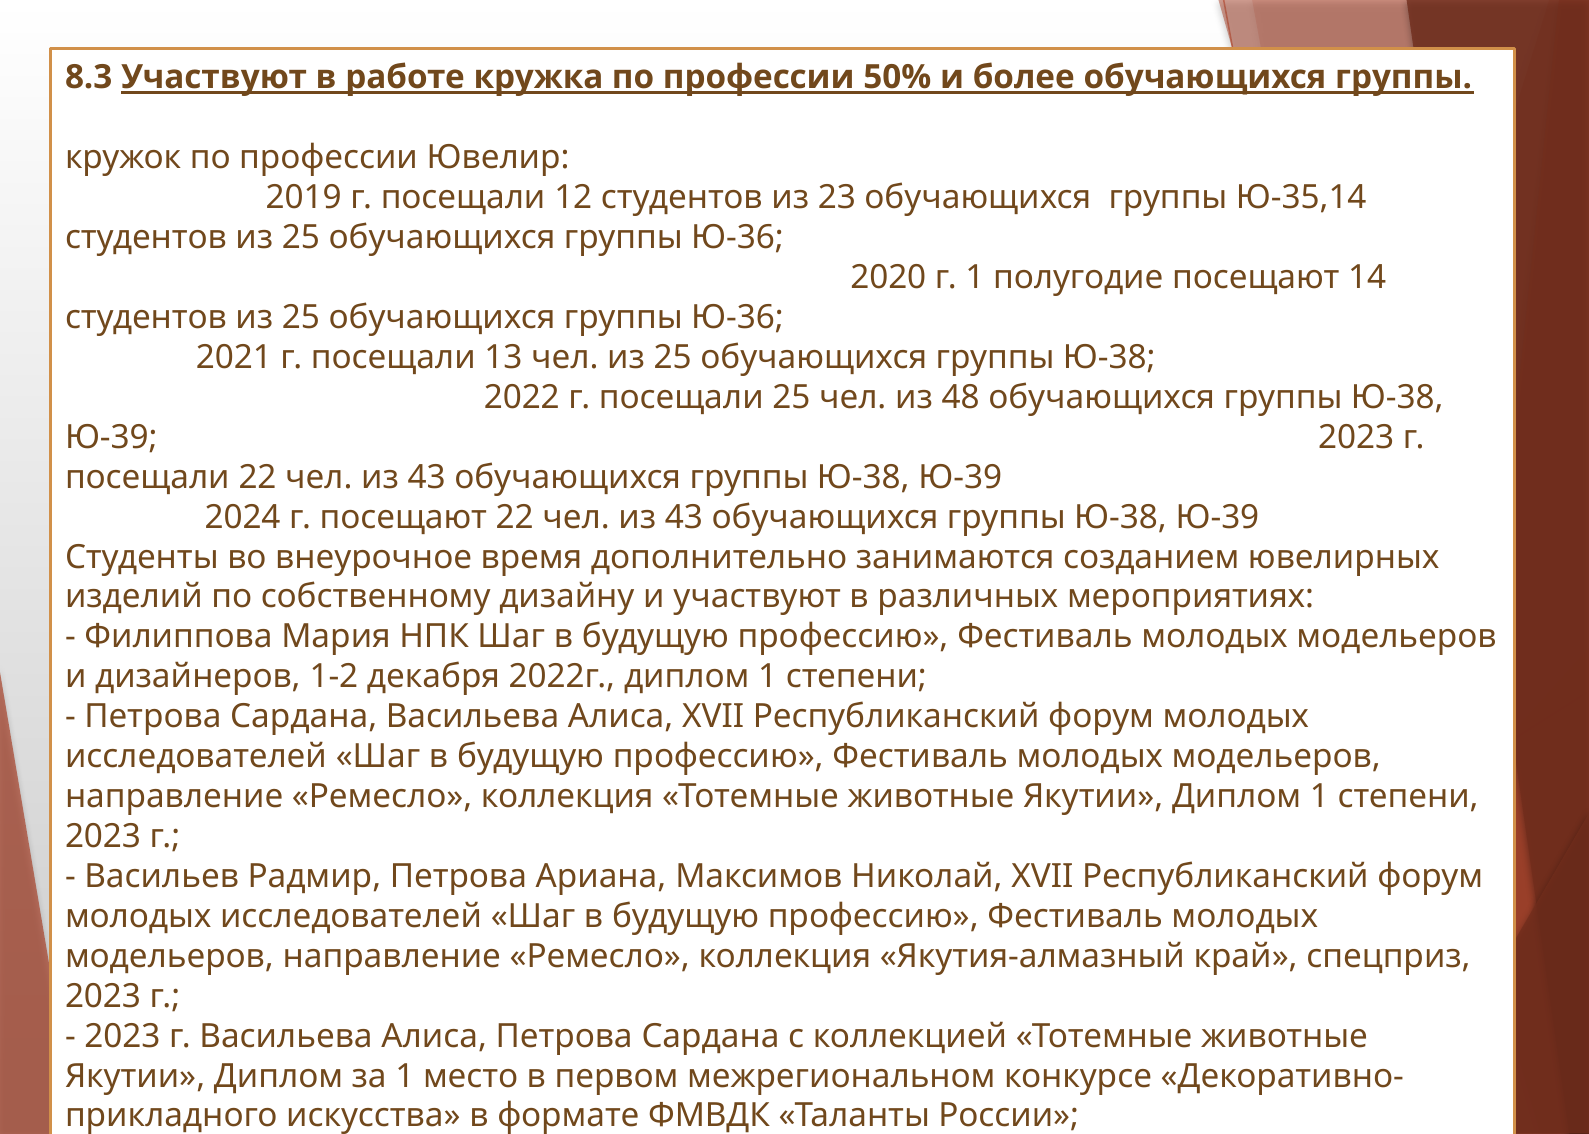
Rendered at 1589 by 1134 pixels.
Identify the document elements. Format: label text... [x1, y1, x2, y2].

text_box 8.3 Участвуют в работе кружка по профессии 50% и более обучающихся группы. кружок по профессии Ювелир: 2019 г. посещали 12 студентов из 23 обучающихся группы Ю-35,14 студентов из 25 обучающихся группы Ю-36; 2020 г. 1 полугодие посещают 14 студентов из 25 обучающихся группы Ю-36; 2021 г. посещали 13 чел. из 25 обучающихся группы Ю-38; 2022 г. посещали 25 чел. из 48 обучающихся группы Ю-38, Ю-39; 2023 г. посещали 22 чел. из 43 обучающихся группы Ю-38, Ю-39 2024 г. посещают 22 чел. из 43 обучающихся группы Ю-38, Ю-39 Студенты во внеурочное время дополнительно занимаются созданием ювелирных изделий по собственному дизайну и участвуют в различных мероприятиях: - Филиппова Мария НПК Шаг в будущую профессию», Фестиваль молодых модельеров и дизайнеров, 1-2 декабря 2022г., диплом 1 степени; - Петрова Сардана, Васильева Алиса, XVII Республиканский форум молодых исследователей «Шаг в будущую профессию», Фестиваль молодых модельеров, направление «Ремесло», коллекция «Тотемные животные Якутии», Диплом 1 степени, 2023 г.; - Васильев Радмир, Петрова Ариана, Максимов Николай, XVII Республиканский форум молодых исследователей «Шаг в будущую профессию», Фестиваль молодых модельеров, направление «Ремесло», коллекция «Якутия-алмазный край», спецприз, 2023 г.; - 2023 г. Васильева Алиса, Петрова Сардана с коллекцией «Тотемные животные Якутии», Диплом за 1 место в первом межрегиональном конкурсе «Декоративно-прикладного искусства» в формате ФМВДК «Таланты России»; [49, 47, 1516, 1134]
